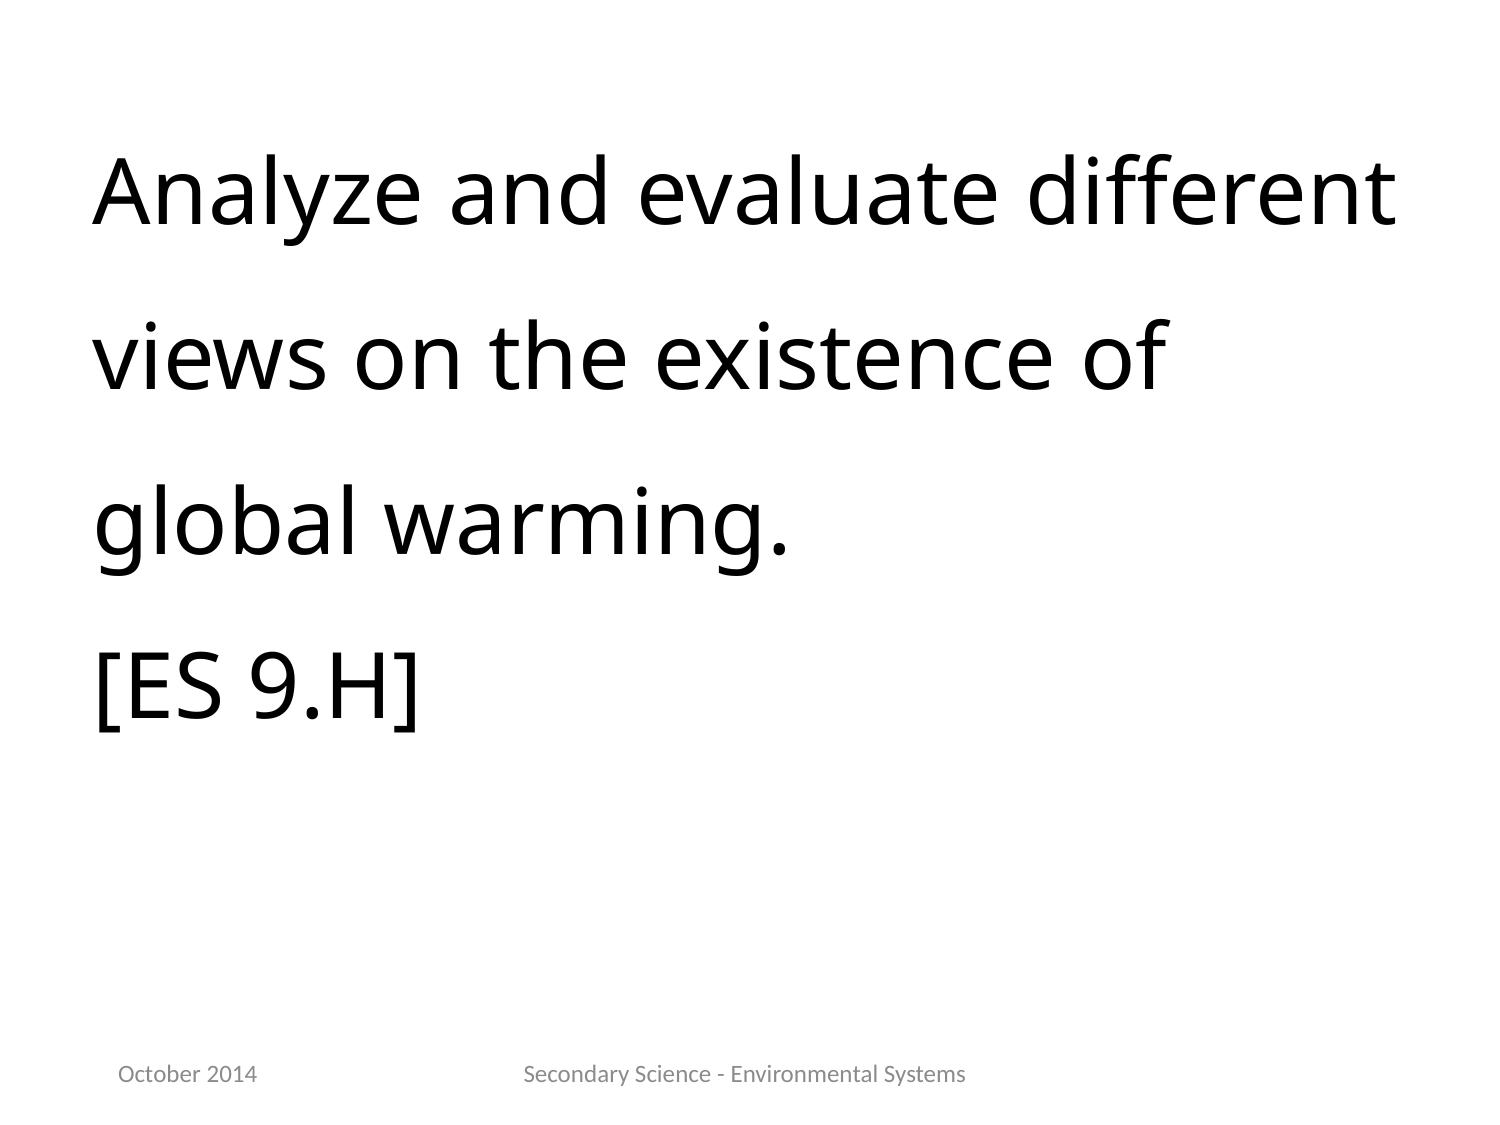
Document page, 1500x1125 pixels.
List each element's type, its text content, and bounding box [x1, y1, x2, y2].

subtitle Analyze and evaluate different views on the existence of global warming. [ES 9.H] [78, 70, 1429, 1014]
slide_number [103, 1042, 441, 1103]
footer Secondary Science - Environmental Systems [492, 1042, 999, 1103]
